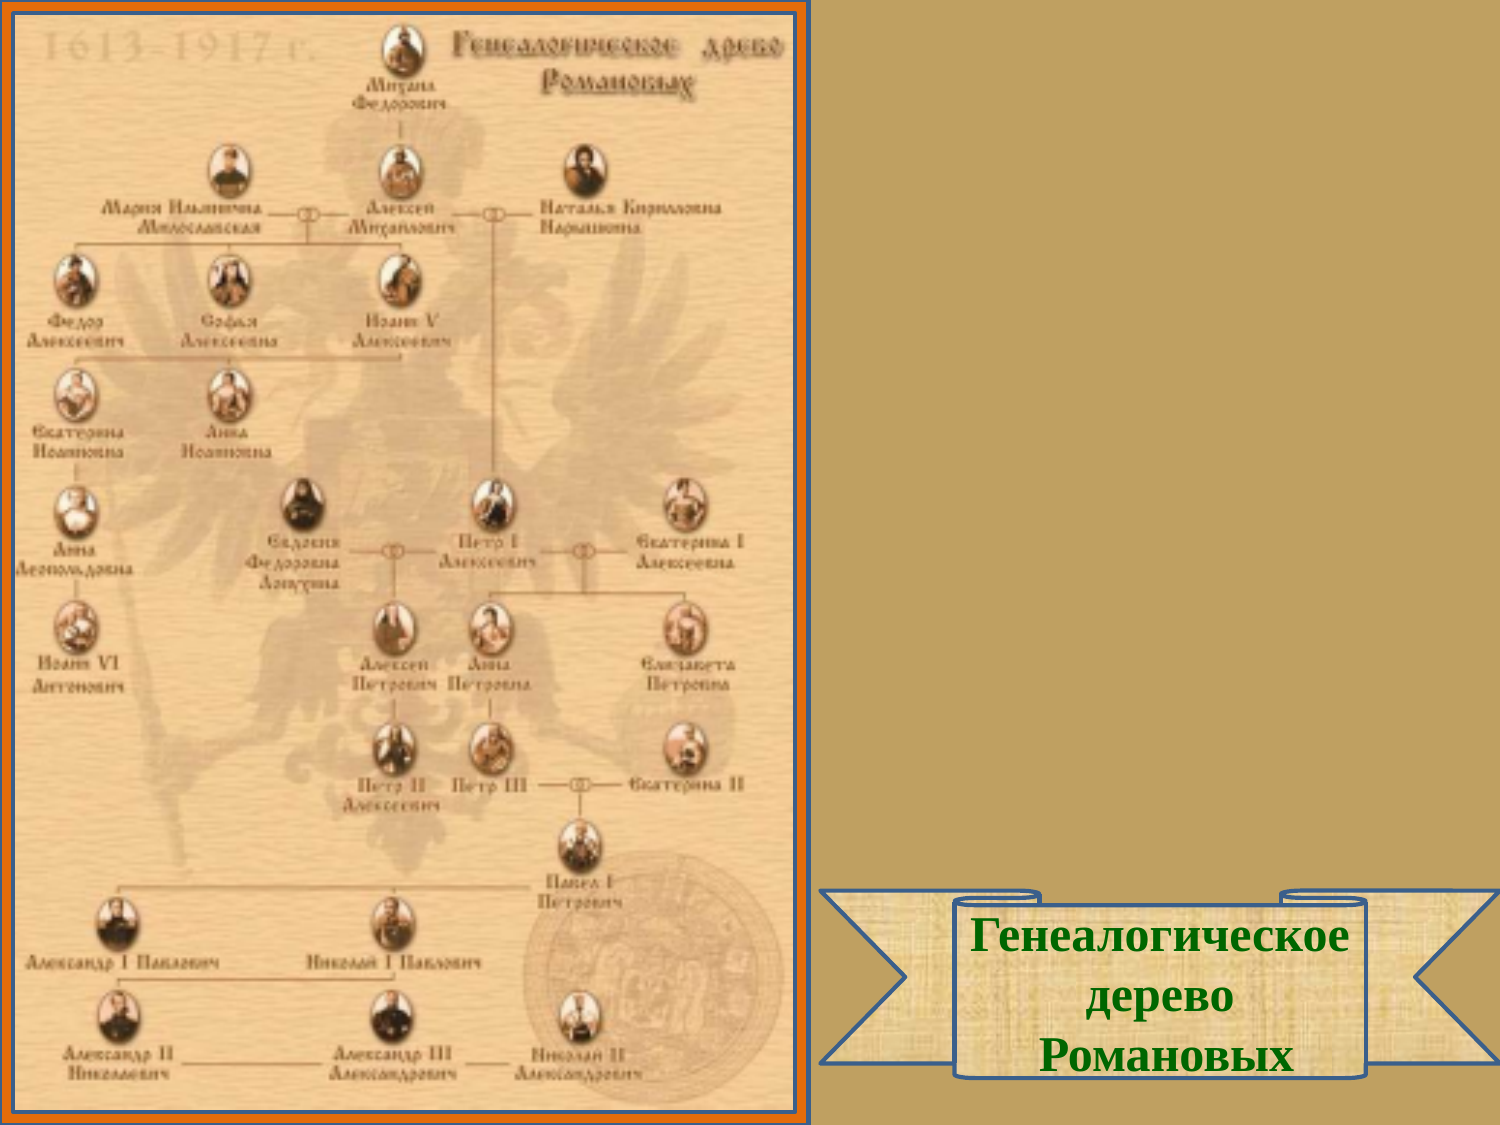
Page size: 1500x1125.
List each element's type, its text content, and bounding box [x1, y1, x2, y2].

text_box [0, 0, 811, 1125]
picture [11, 11, 798, 1110]
text_box Генеалогическое дерево Романовых [818, 888, 1500, 1081]
